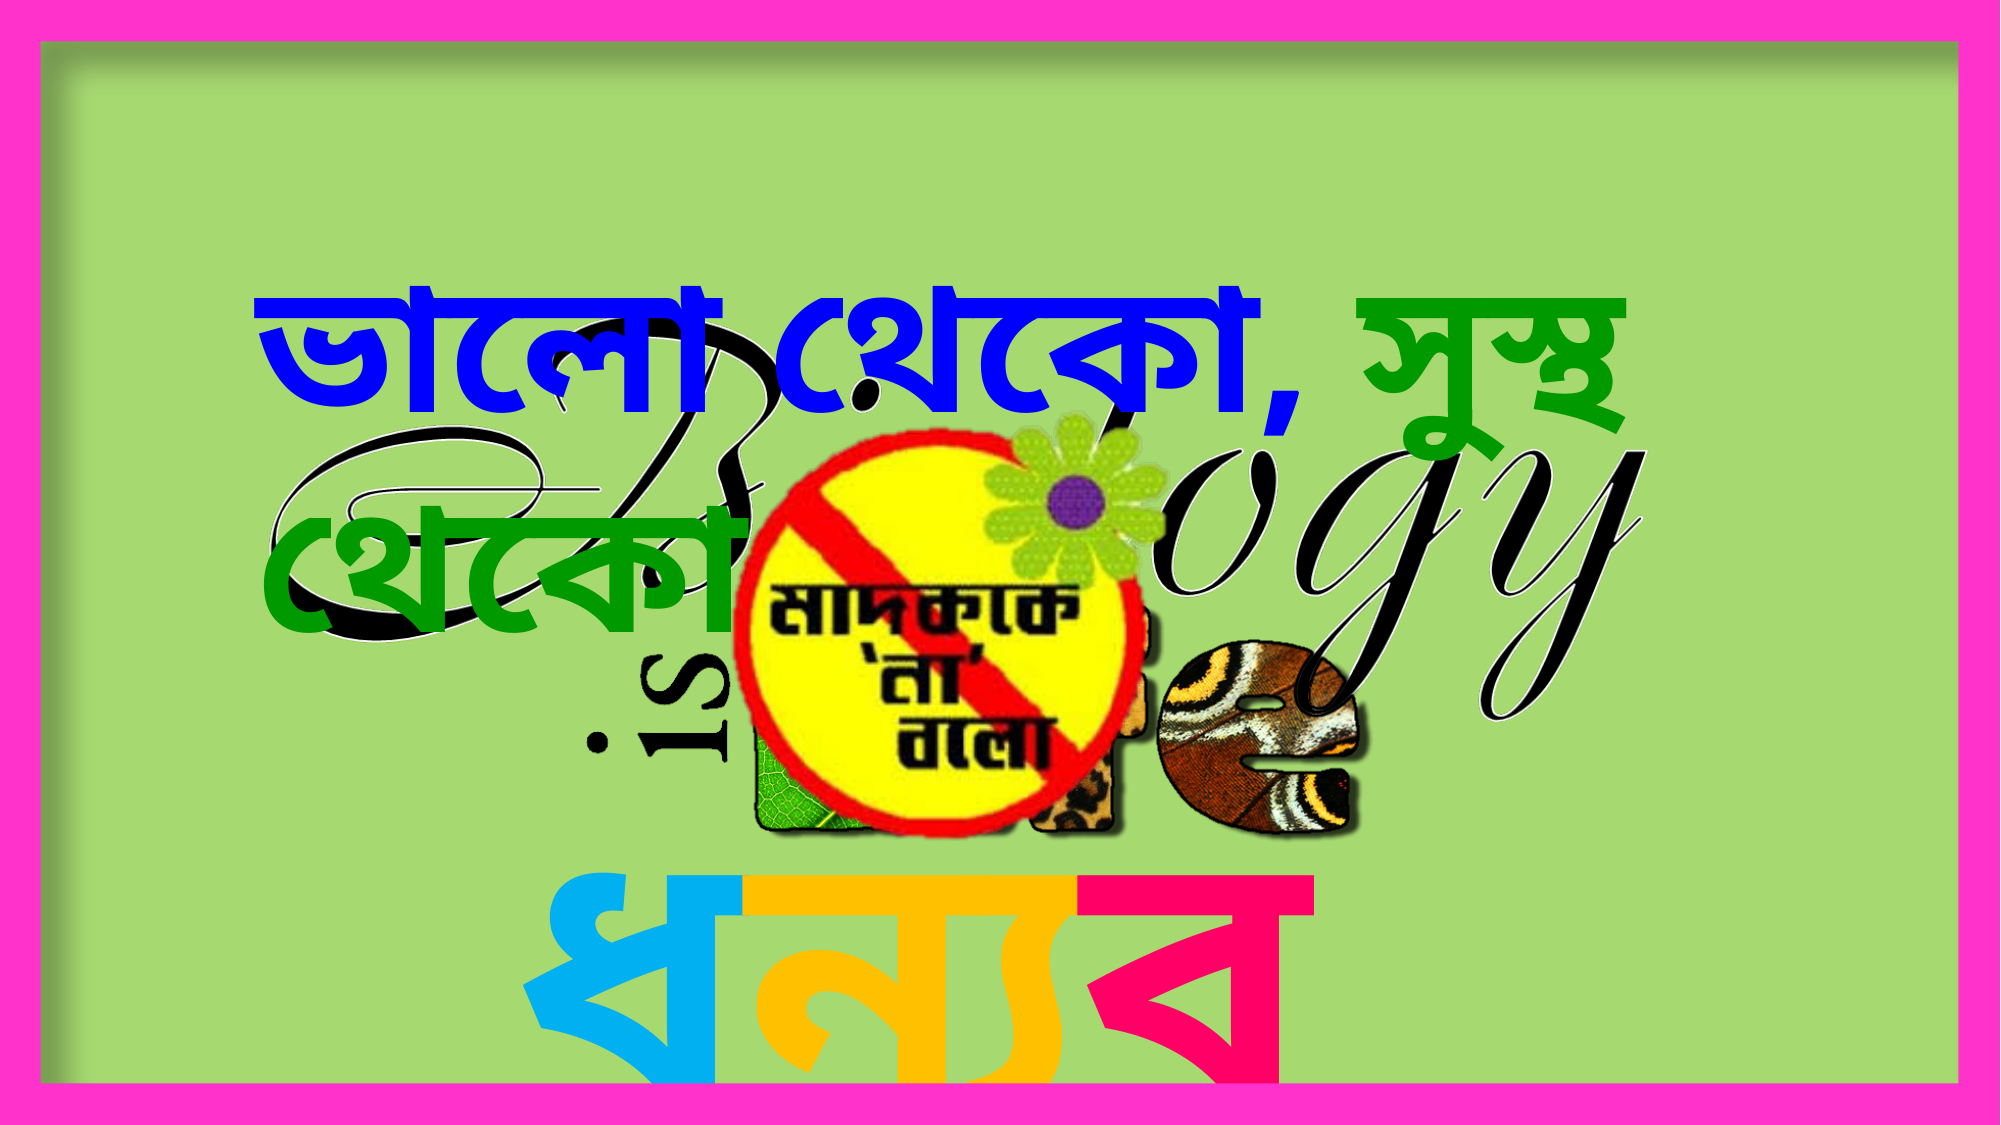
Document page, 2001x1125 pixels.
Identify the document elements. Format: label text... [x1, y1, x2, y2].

text_box [0, 0, 2000, 1125]
text_box ধন্যবাদ [502, 879, 1425, 1082]
picture [236, 246, 1692, 879]
text_box ভালো থেকো, সুস্থ থেকো। [241, 221, 1936, 677]
